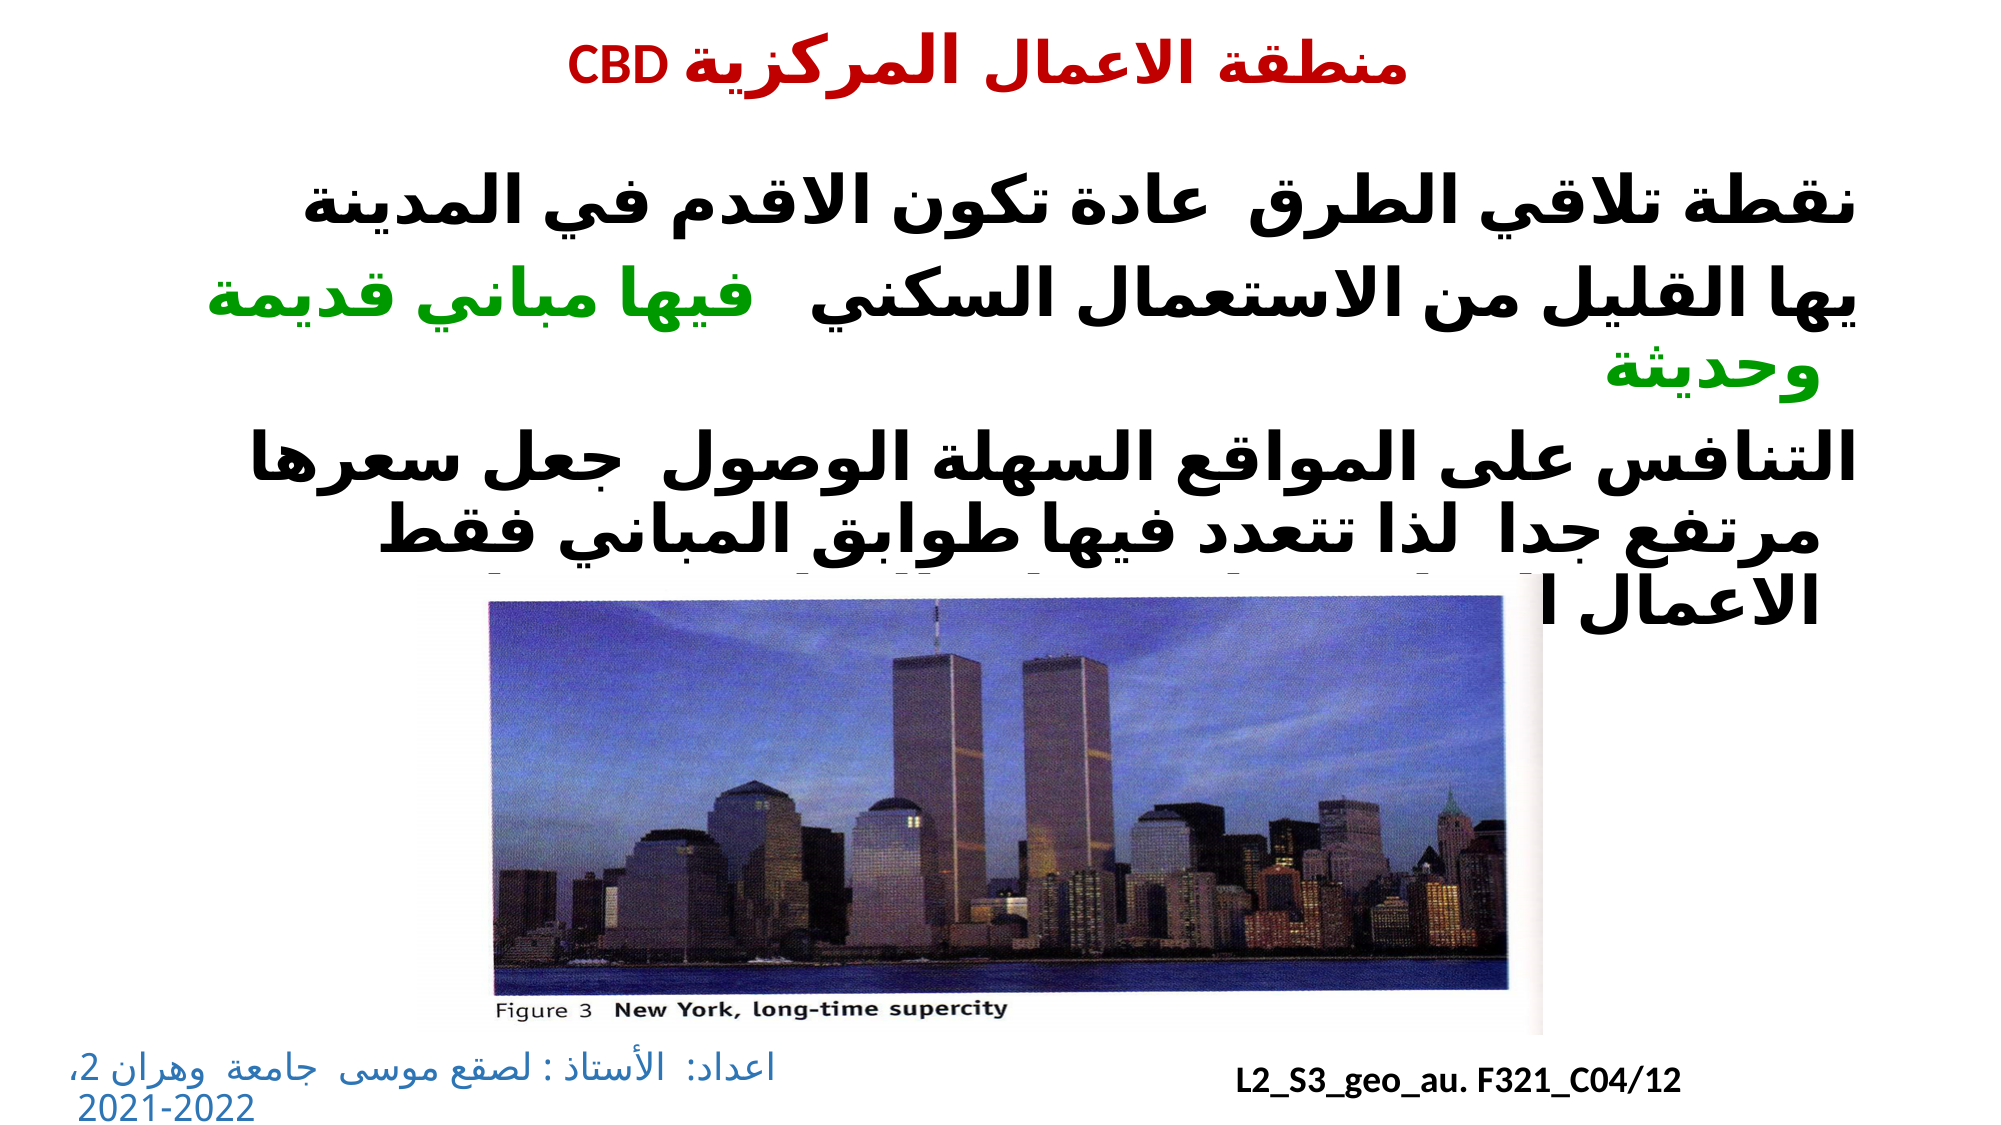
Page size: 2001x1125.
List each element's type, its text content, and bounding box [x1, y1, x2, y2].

text_box CBD منطقة الاعمال المركزية [331, 18, 1669, 158]
text_box نقطة تلاقي الطرق عادة تكون الاقدم في المدينة يها القليل من الاستعمال السكني فيها مباني قديمة وحديثة التنافس على المواقع السهلة الوصول جعل سعرها مرتفع جدا لذا تتعدد فيها طوابق المباني فقط الاعمال التجارية قادرة على المنافسة فيها [153, 158, 1876, 562]
text_box اعداد: الأستاذ : لصقع موسى جامعة وهران 2، 2022-2021 [52, 1047, 860, 1125]
picture [417, 574, 1543, 1035]
text_box L2_S3_geo_au. F321_C04/12 [752, 1047, 1698, 1107]
